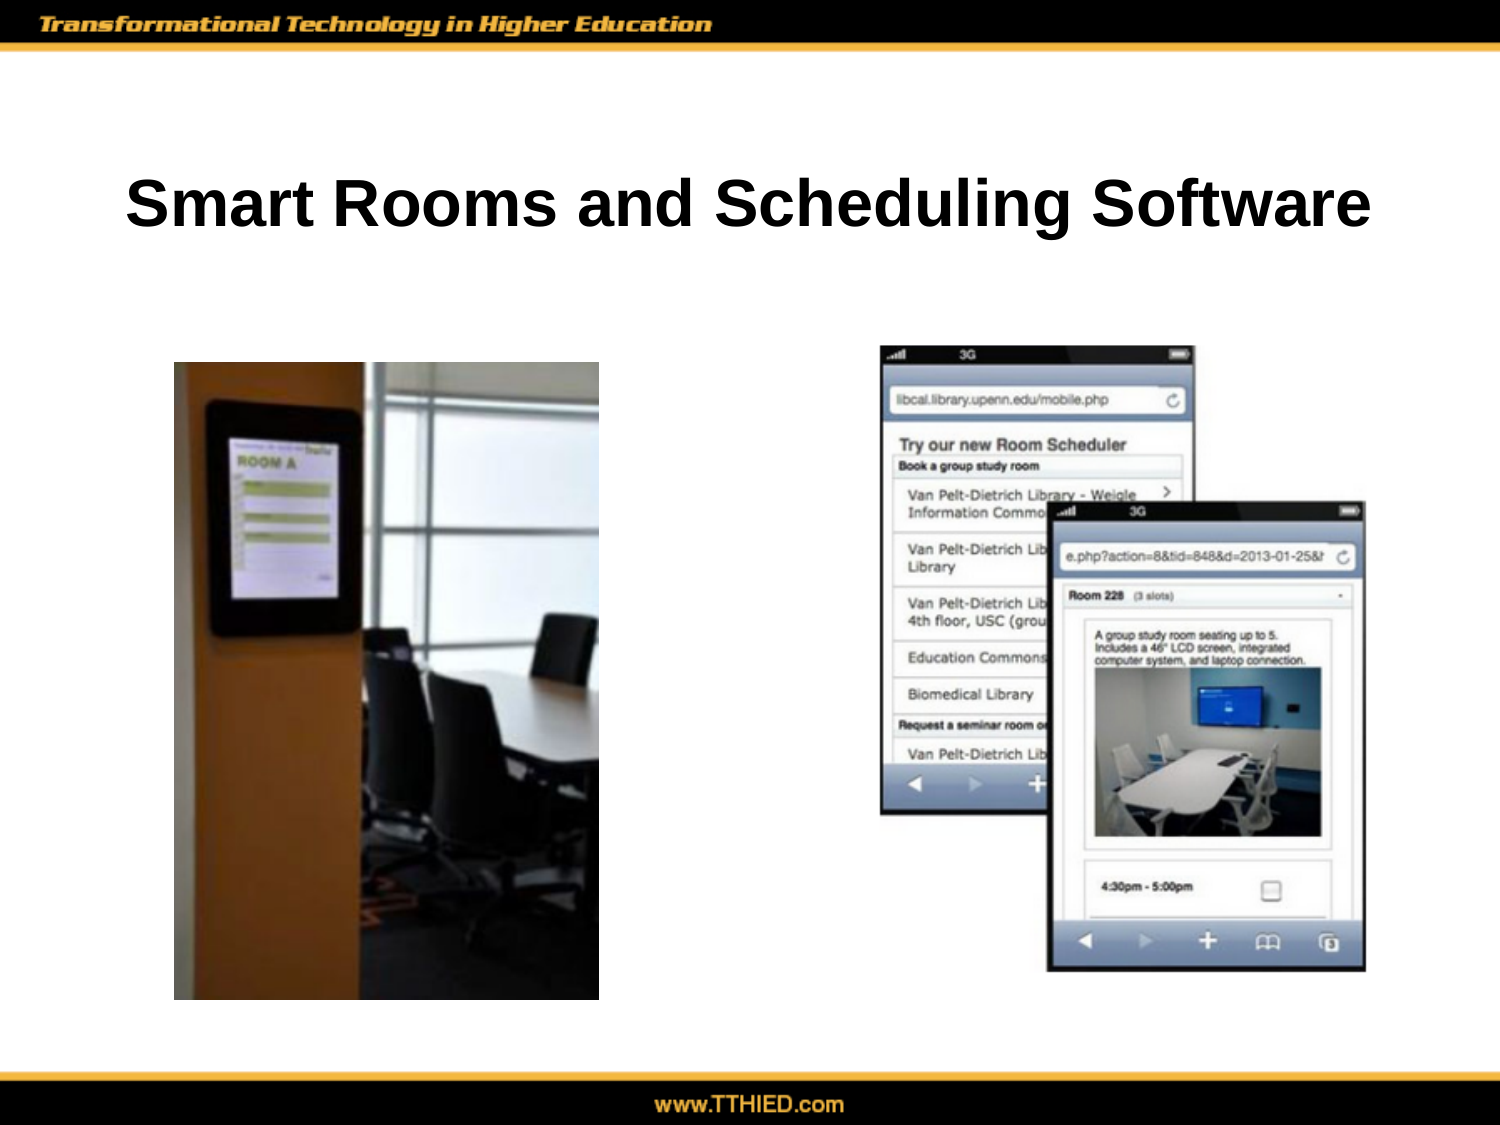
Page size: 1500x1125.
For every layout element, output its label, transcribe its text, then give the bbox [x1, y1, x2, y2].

picture [0, 0, 1500, 1125]
title Smart Rooms and Scheduling Software [75, 137, 1425, 263]
